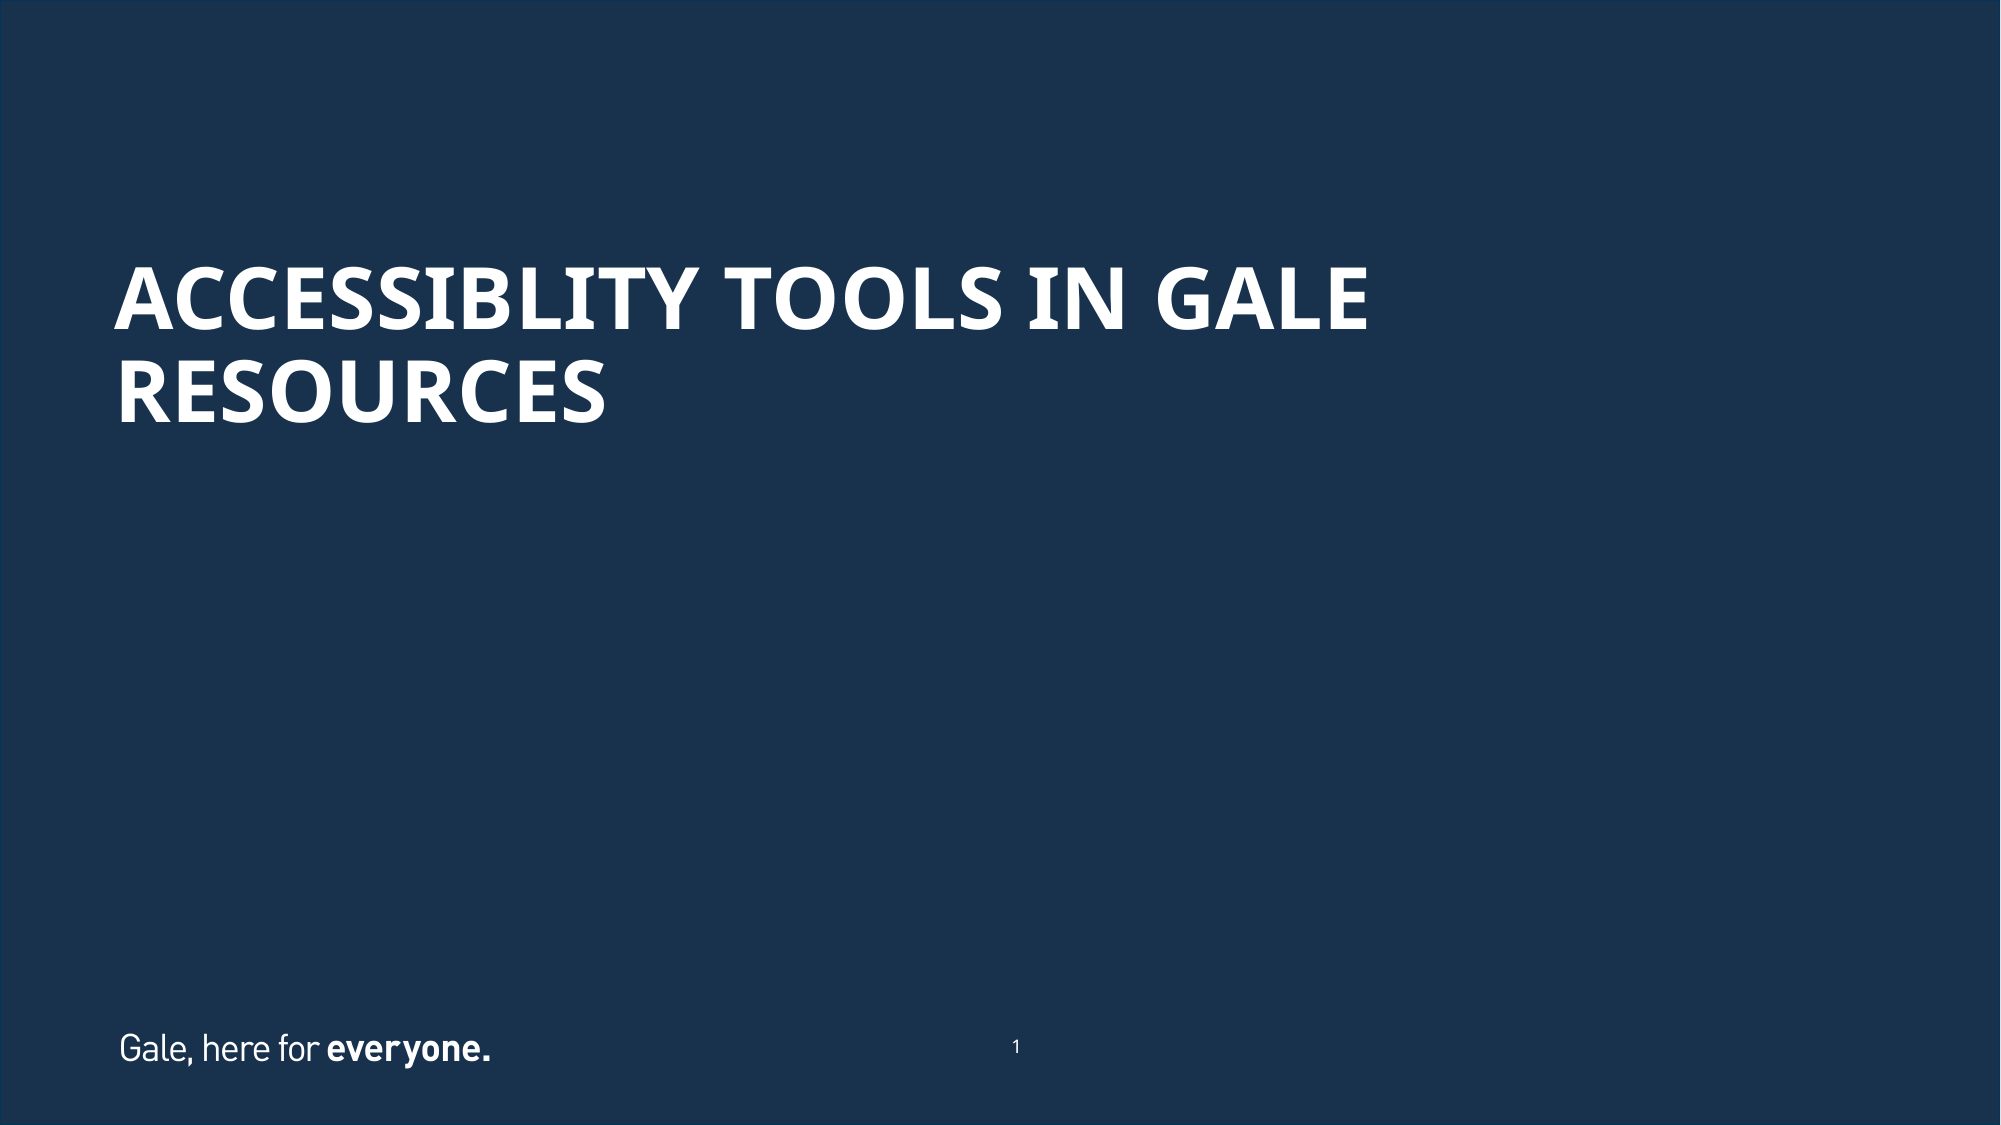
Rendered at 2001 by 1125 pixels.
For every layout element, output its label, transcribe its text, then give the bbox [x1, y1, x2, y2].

title ACCESSIBLITY TOOLS IN GALE RESOURCES [99, 247, 1851, 450]
slide_number 1 [986, 1027, 1047, 1088]
picture [92, 1009, 528, 1086]
